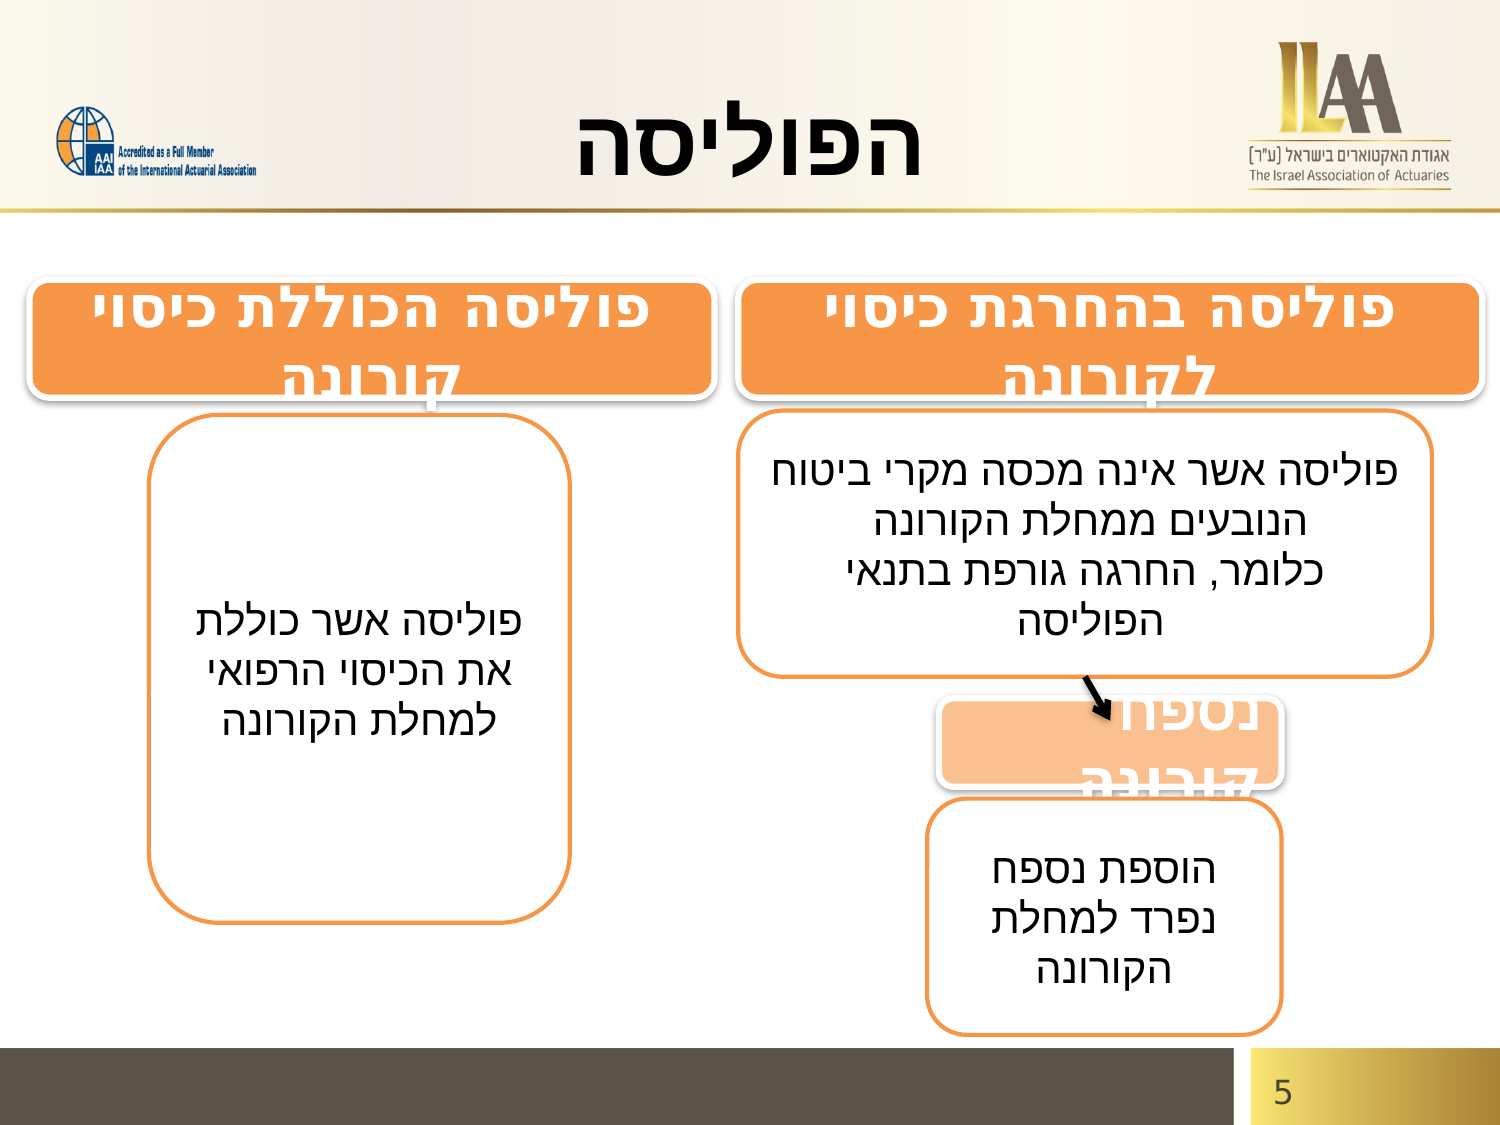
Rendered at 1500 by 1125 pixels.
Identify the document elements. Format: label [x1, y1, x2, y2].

picture [0, 0, 1500, 1125]
text_box [1084, 676, 1111, 721]
